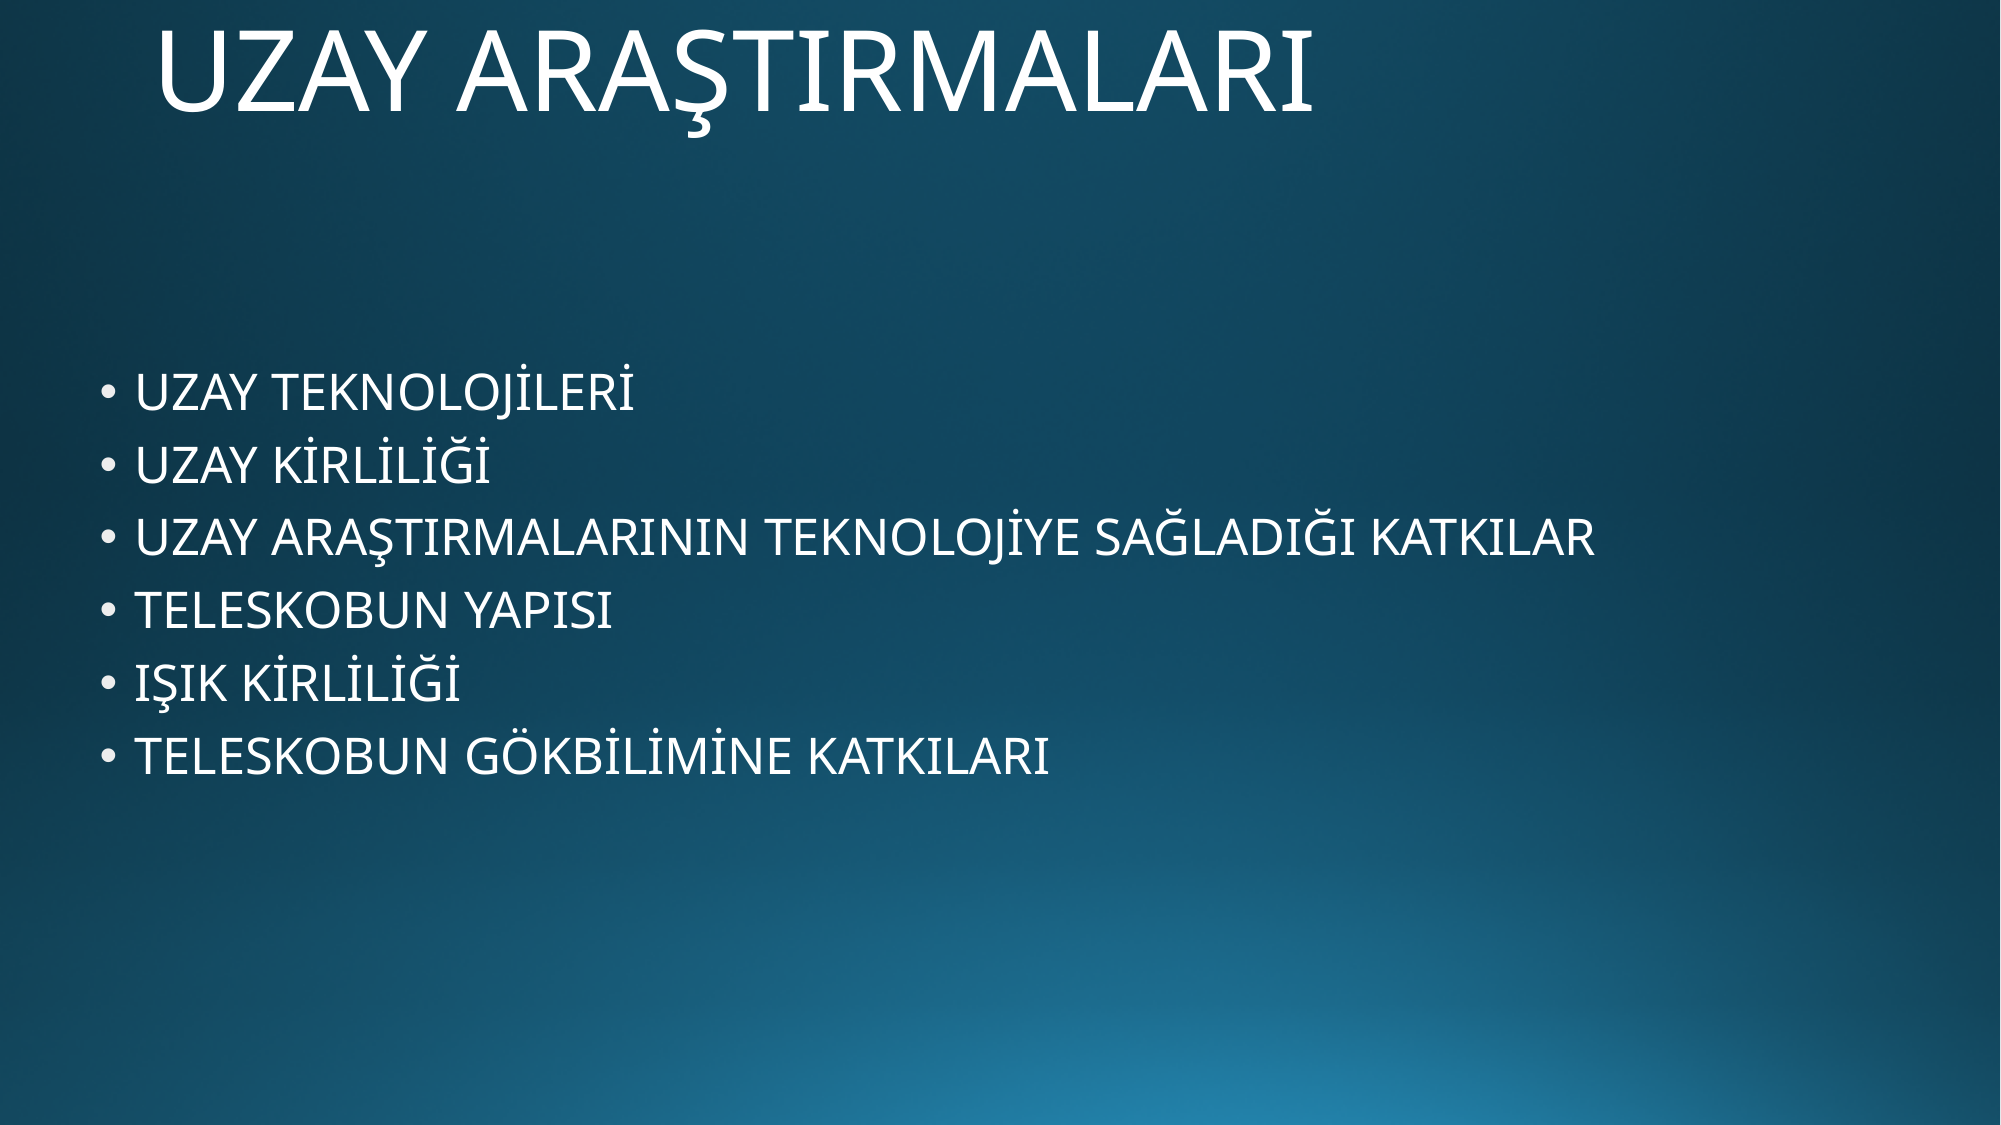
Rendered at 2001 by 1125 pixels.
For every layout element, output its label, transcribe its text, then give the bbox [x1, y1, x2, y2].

list UZAY TEKNOLOJİLERİ UZAY KİRLİLİĞİ UZAY ARAŞTIRMALARININ TEKNOLOJİYE SAĞLADIĞI KATKILAR TELESKOBUN YAPISI IŞIK KİRLİLİĞİ TELESKOBUN GÖKBİLİMİNE KATKILARI [84, 359, 1828, 797]
title UZAY ARAŞTIRMALARI [137, 0, 1863, 150]
picture [0, 0, 2001, 1125]
